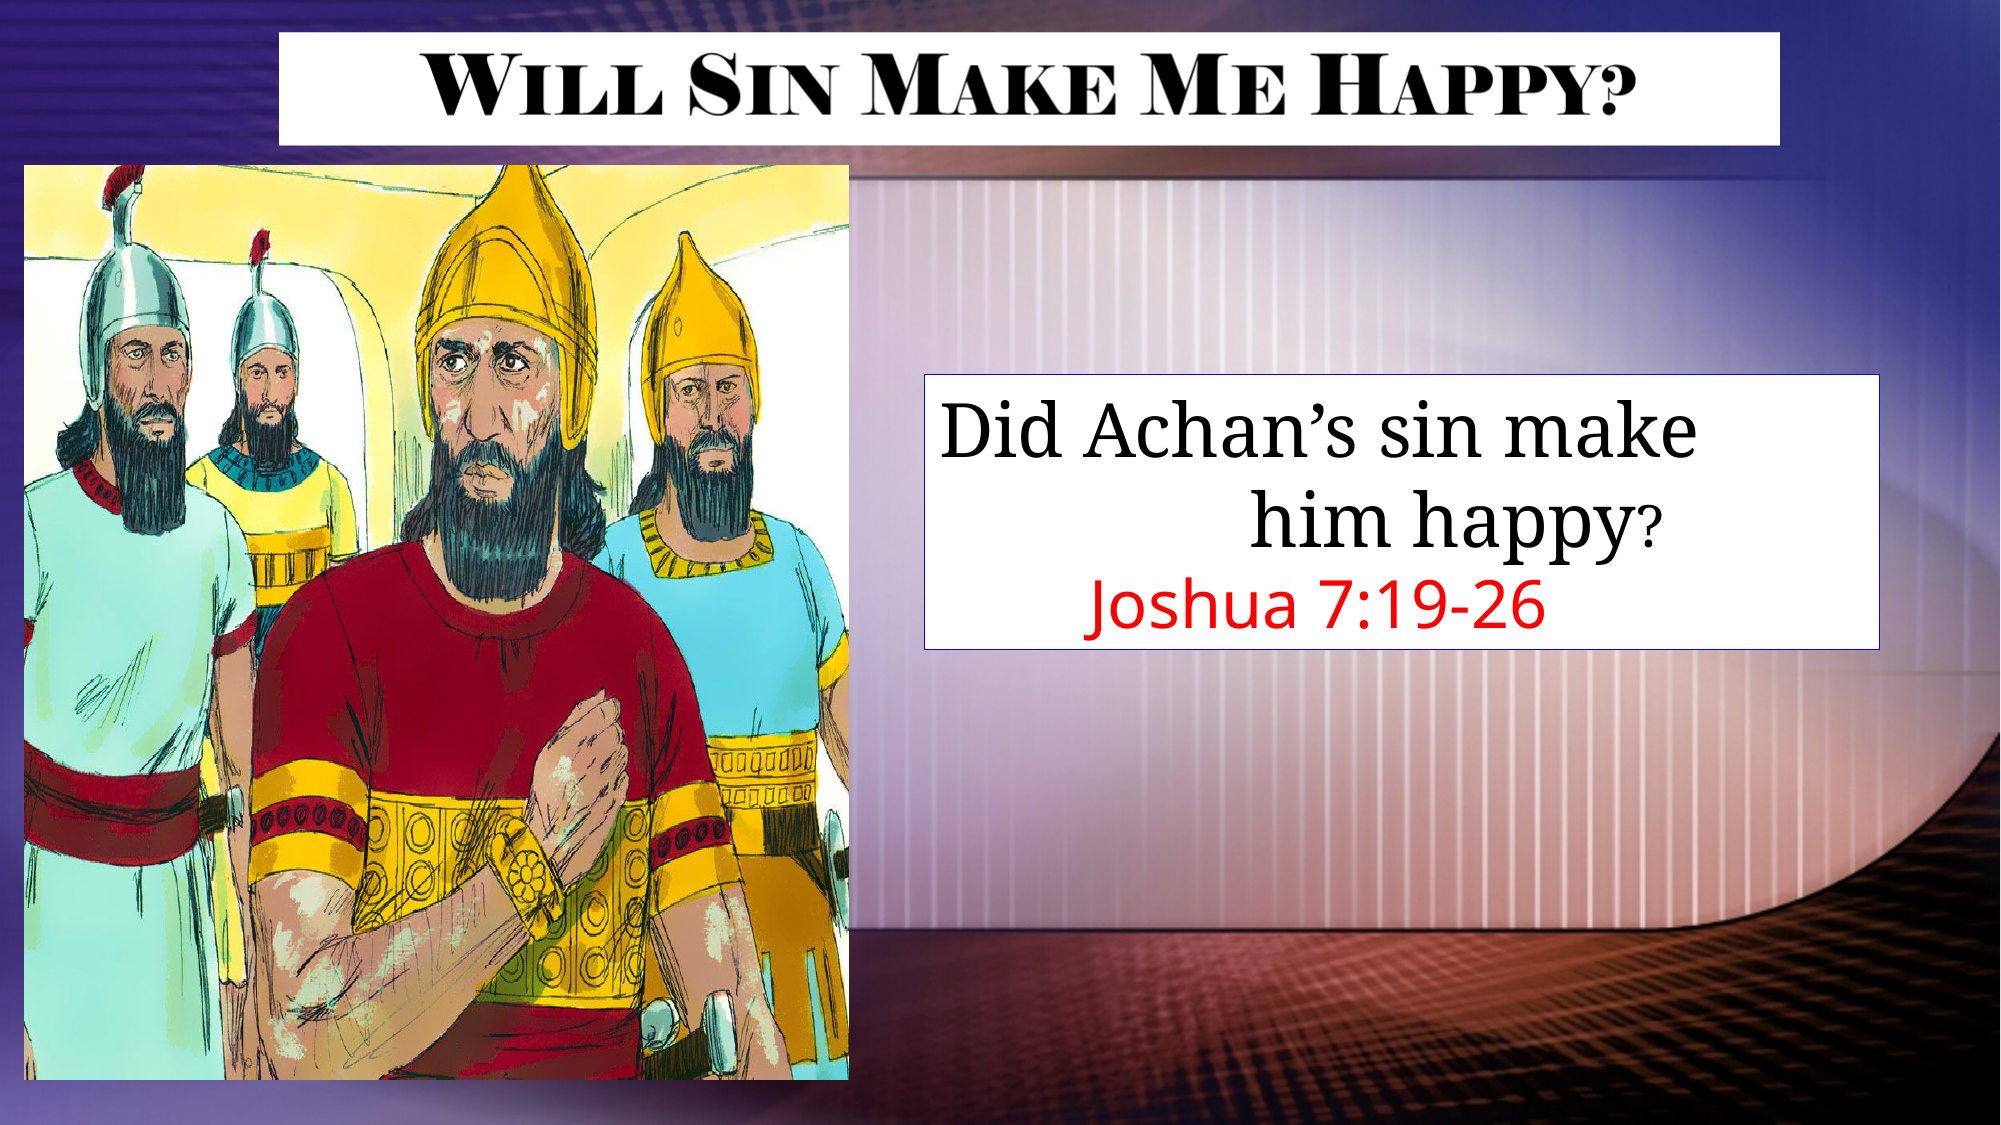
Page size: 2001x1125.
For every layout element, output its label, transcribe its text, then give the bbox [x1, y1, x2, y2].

picture [0, 0, 2001, 1125]
text_box Did Achan’s sin make him happy? Joshua 7:19-26 [924, 374, 1880, 650]
